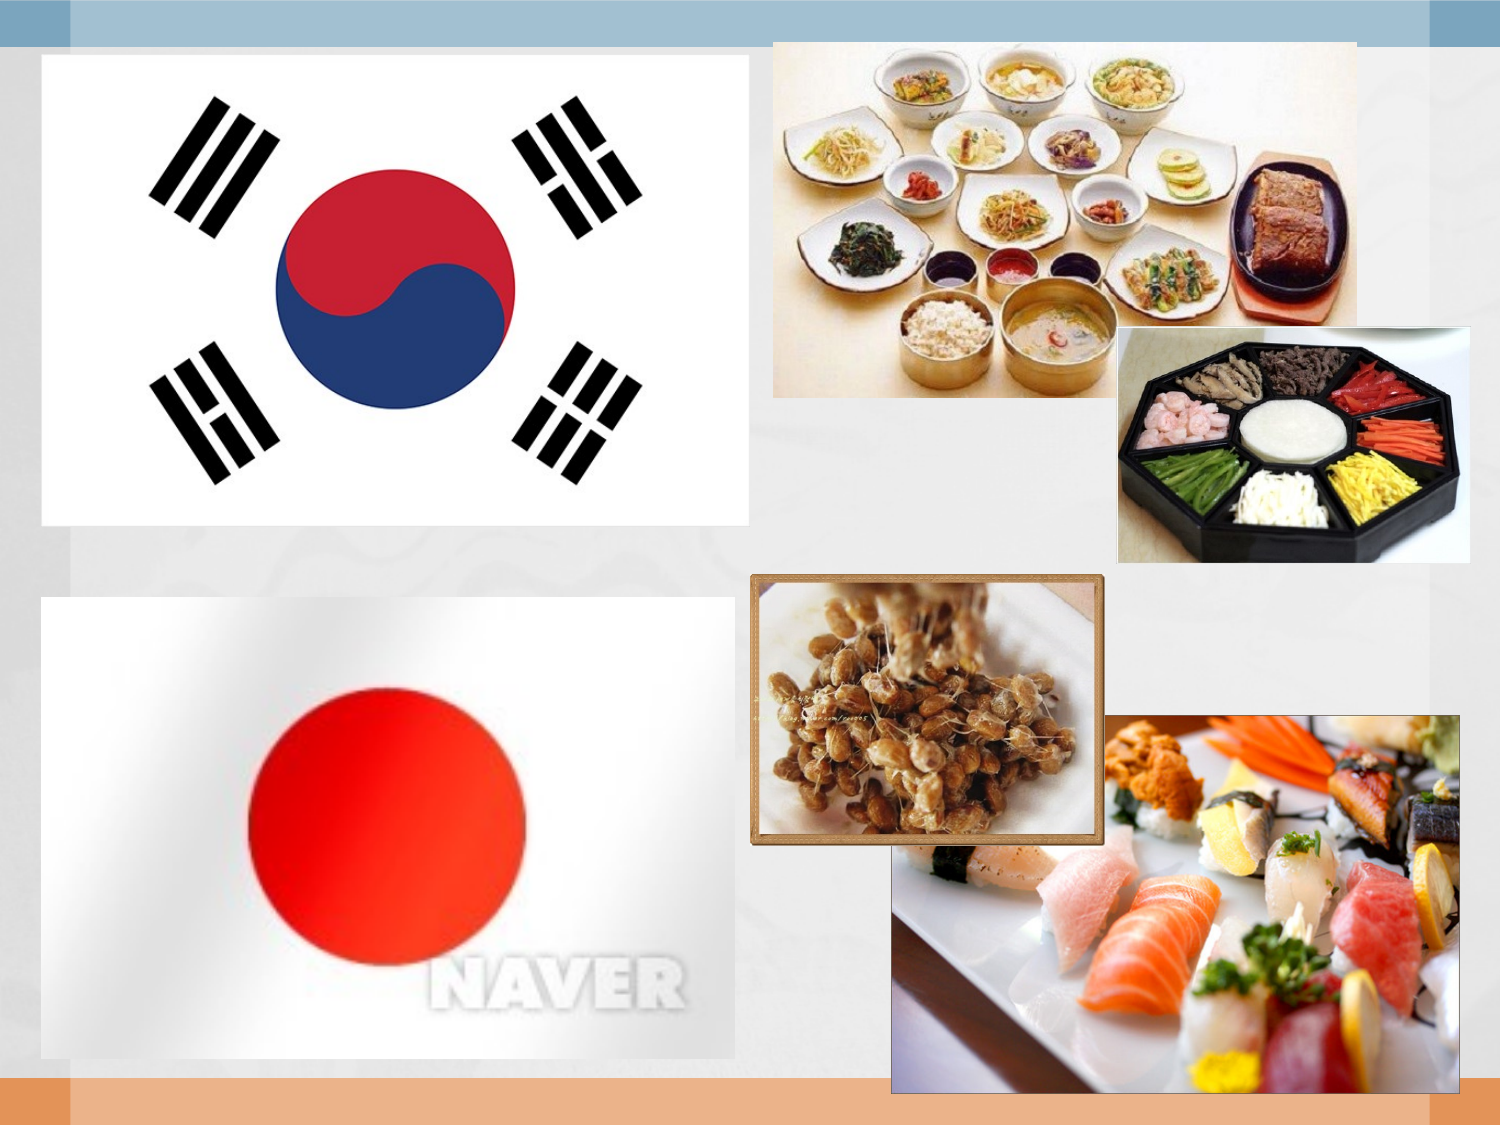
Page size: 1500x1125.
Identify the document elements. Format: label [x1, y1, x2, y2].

picture [41, 54, 750, 528]
picture [41, 597, 735, 1059]
picture [773, 42, 1471, 564]
picture [749, 574, 1460, 1095]
